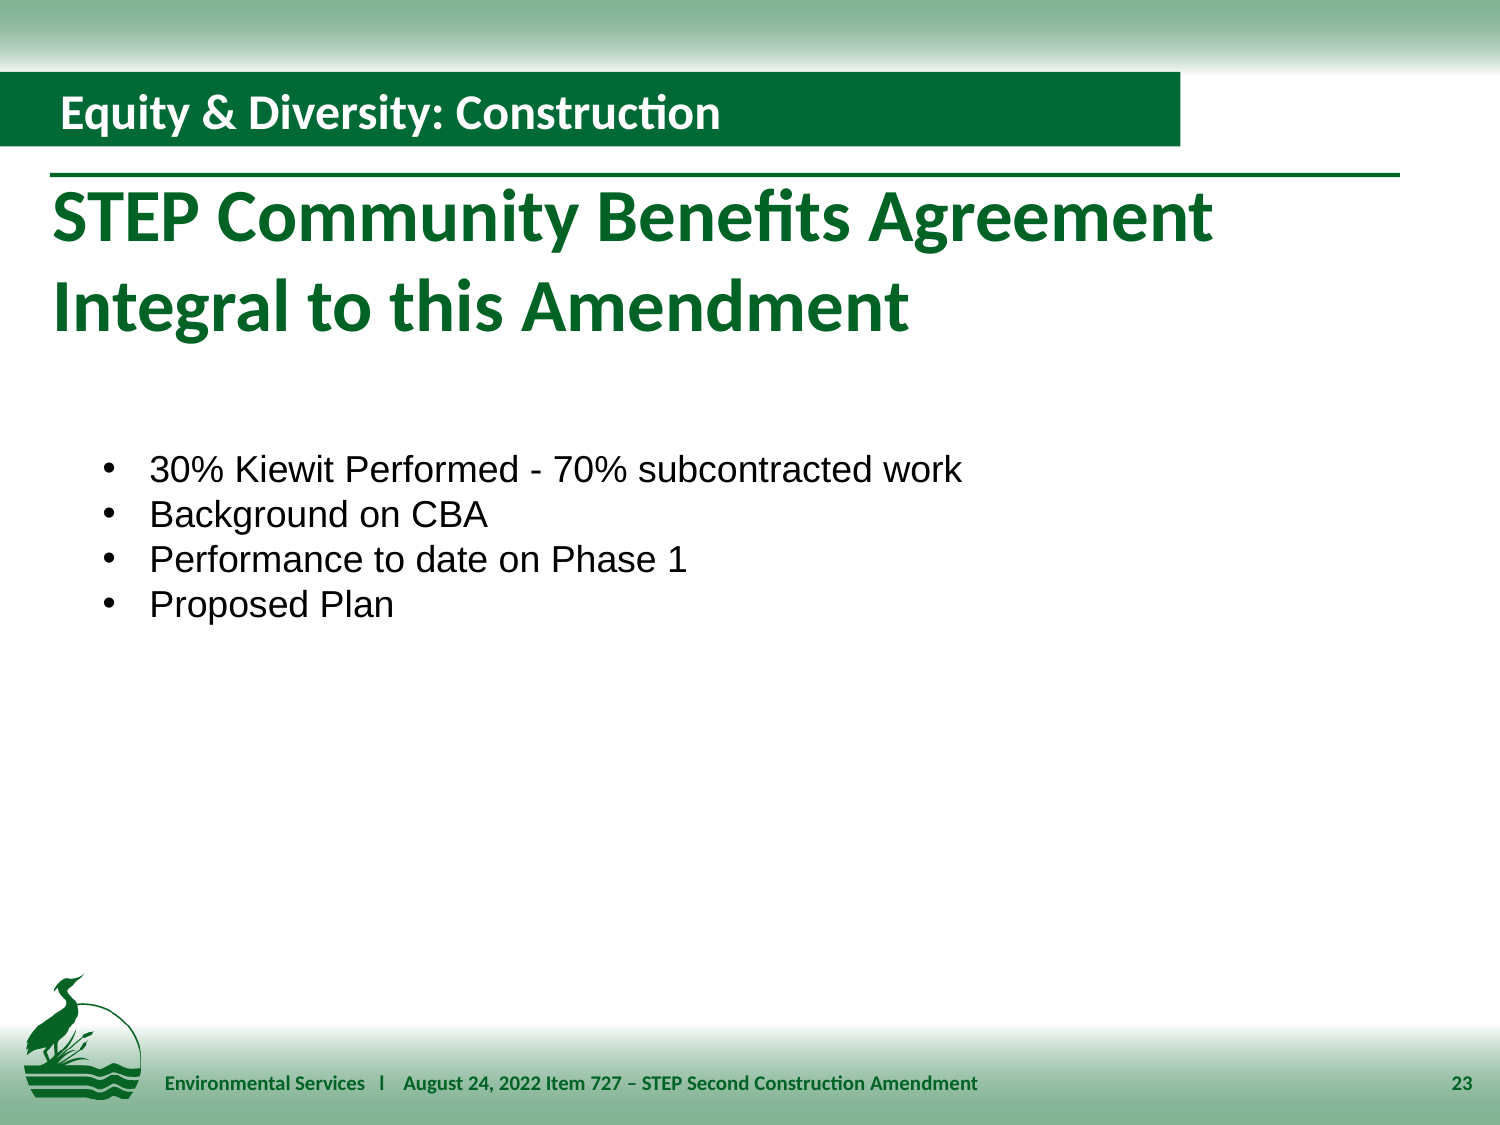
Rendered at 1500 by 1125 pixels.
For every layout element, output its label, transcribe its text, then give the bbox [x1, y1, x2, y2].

text_box Equity & Diversity: Construction [0, 71, 1181, 147]
title [37, 276, 1388, 360]
text_box STEP Community Benefits Agreement Integral to this Amendment [37, 159, 1388, 276]
text_box 30% Kiewit Performed - 70% subcontracted work Background on CBA Performance to date on Phase 1 Proposed Plan [87, 437, 1161, 633]
picture [24, 974, 141, 1100]
